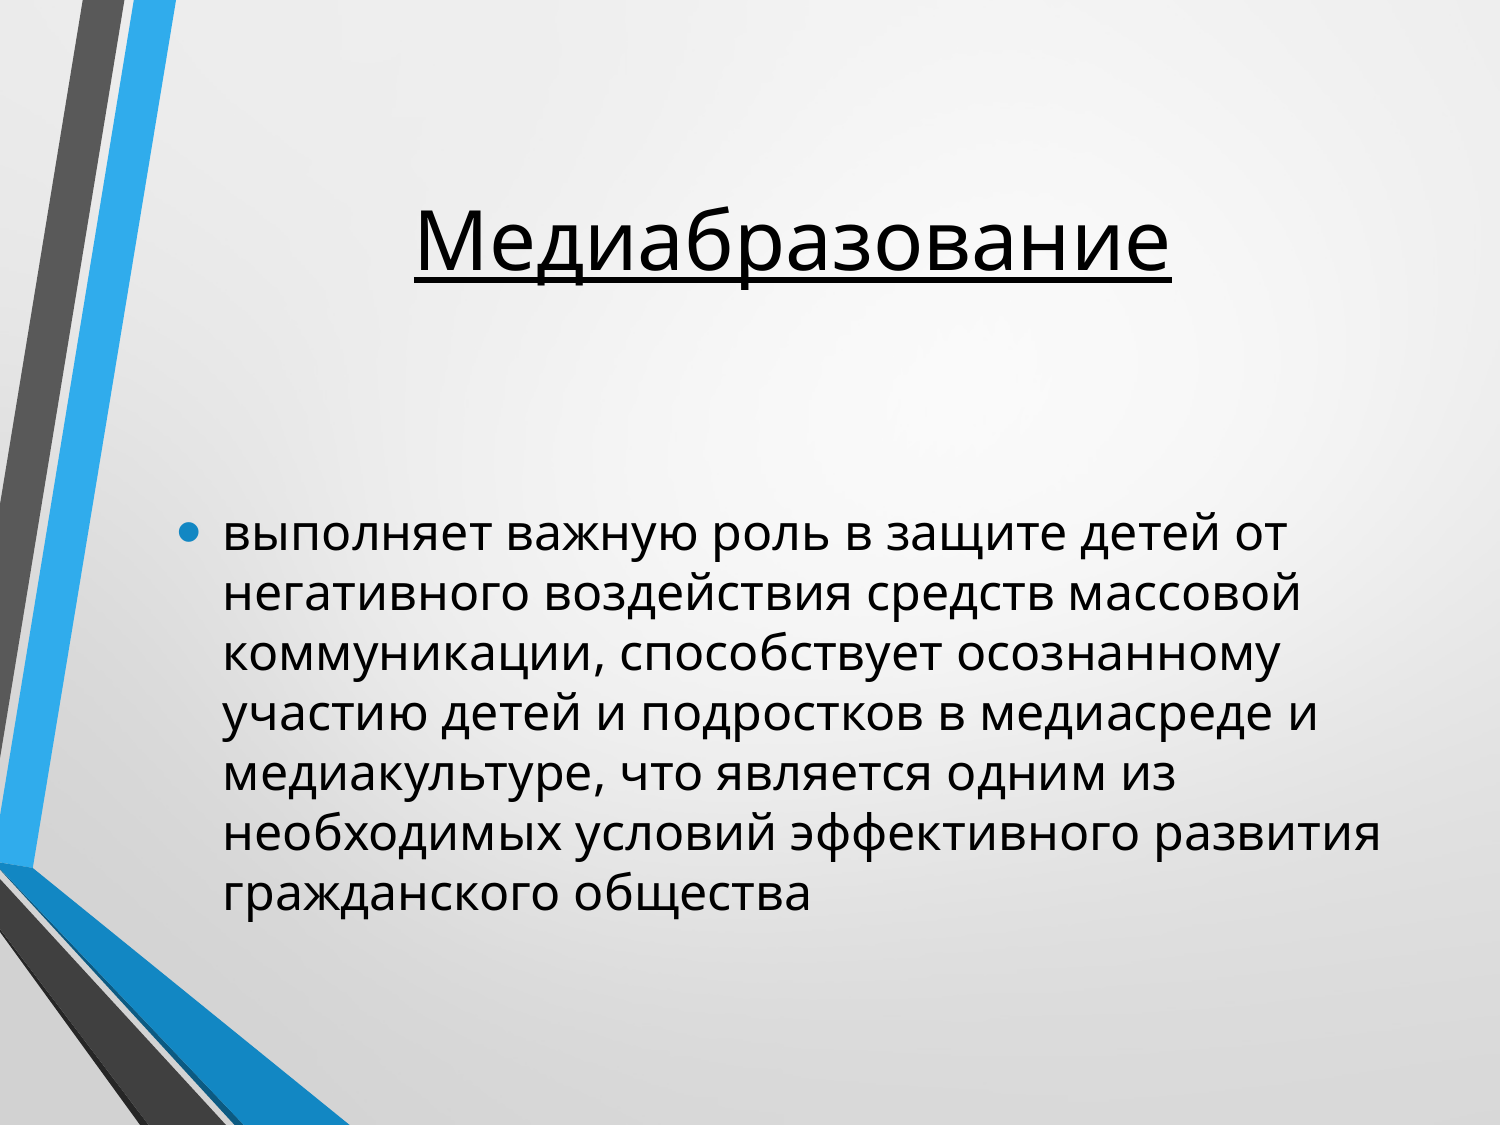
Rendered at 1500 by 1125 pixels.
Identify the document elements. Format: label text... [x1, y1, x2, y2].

list выполняет важную роль в защите детей от негативного воздействия средств массовой коммуникации, способствует осознанному участию детей и подростков в медиасреде и медиакультуре, что является одним из необходимых условий эффективного развития гражданского общества [161, 437, 1425, 985]
title Медиабразование [161, 75, 1425, 400]
